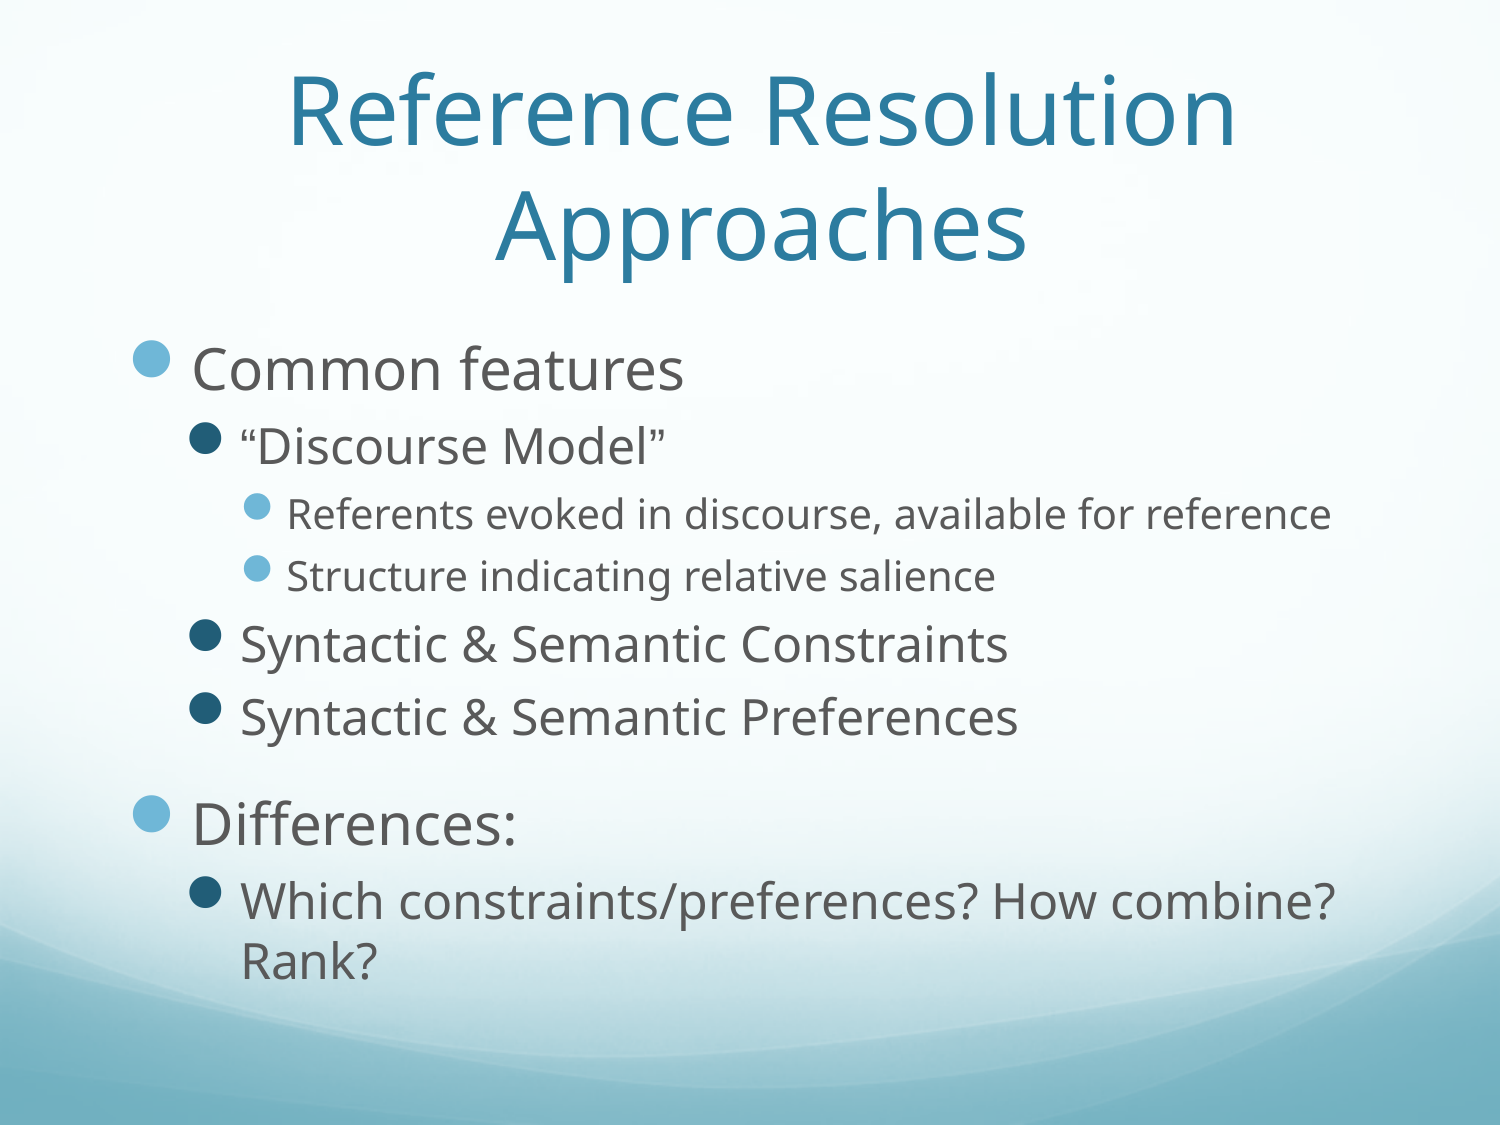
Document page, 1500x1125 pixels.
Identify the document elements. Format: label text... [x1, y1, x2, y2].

title Reference Resolution Approaches [112, 99, 1413, 288]
list Common features “Discourse Model” Referents evoked in discourse, available for reference Structure indicating relative salience Syntactic & Semantic Constraints Syntactic & Semantic Preferences Differences: Which constraints/preferences? How combine? Rank? [112, 324, 1425, 1000]
